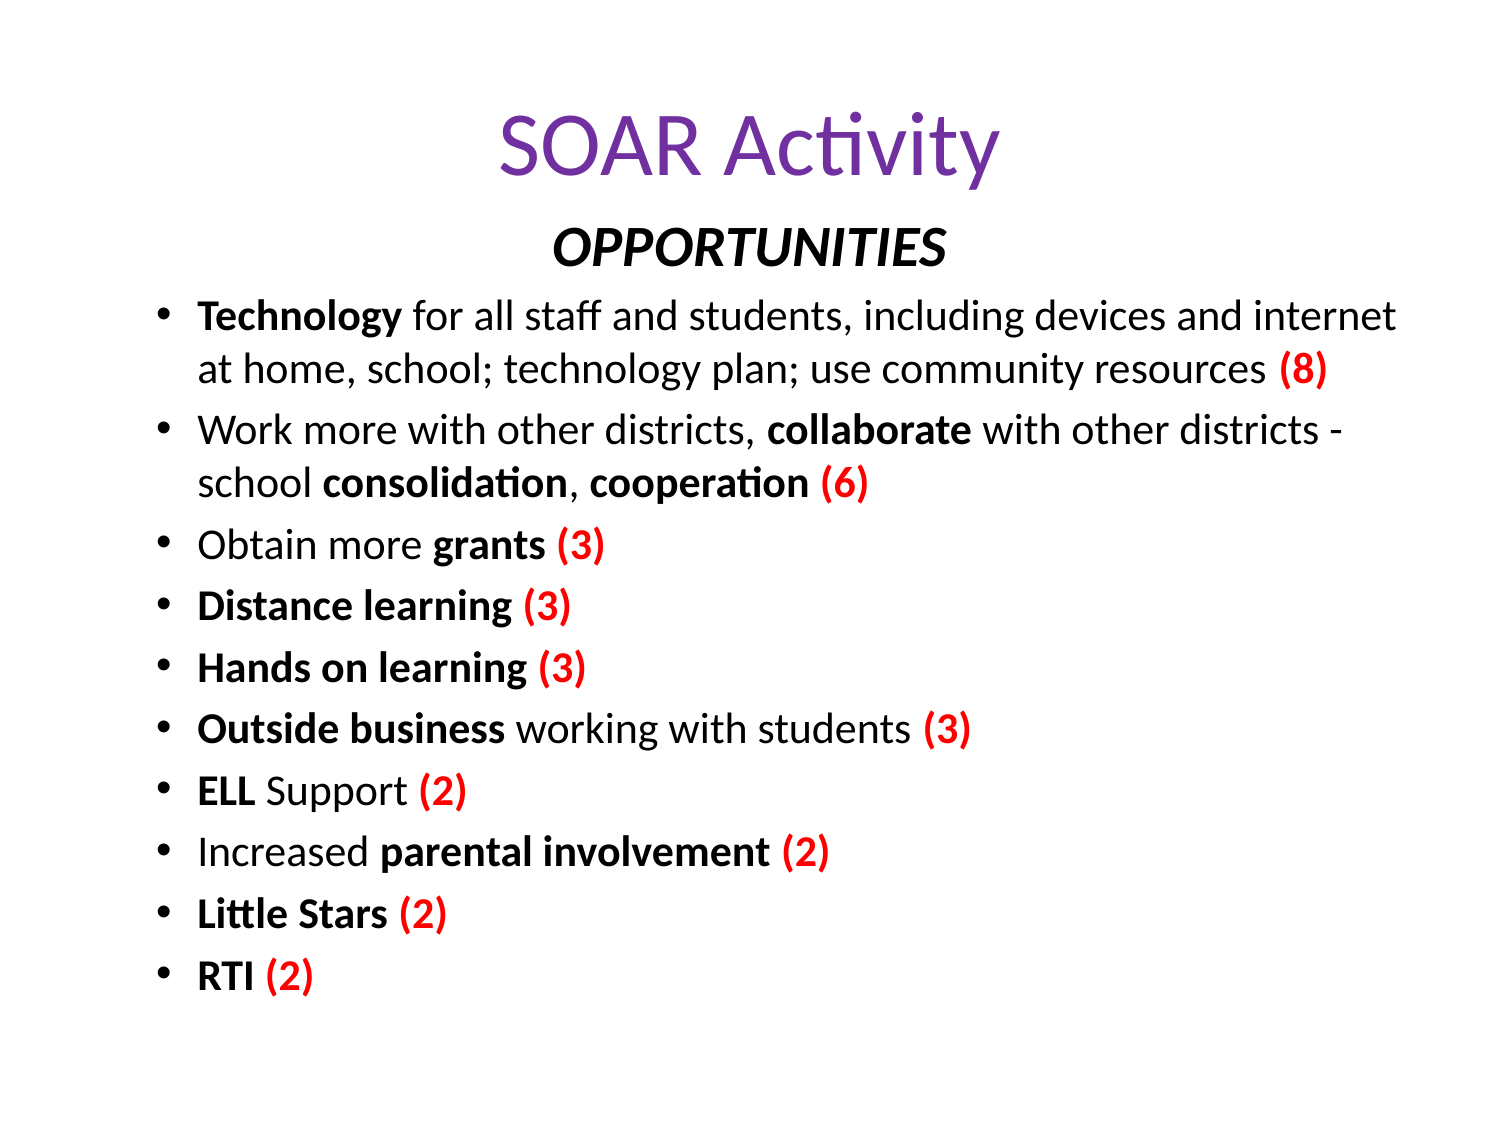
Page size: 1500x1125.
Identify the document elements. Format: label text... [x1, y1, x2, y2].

title SOAR Activity [75, 45, 1425, 200]
list OPPORTUNITIES Technology for all staff and students, including devices and internet at home, school; technology plan; use community resources (8) Work more with other districts, collaborate with other districts - school consolidation, cooperation (6) Obtain more grants (3) Distance learning (3) Hands on learning (3) Outside business working with students (3) ELL Support (2) Increased parental involvement (2) Little Stars (2) RTI (2) [75, 200, 1425, 1025]
